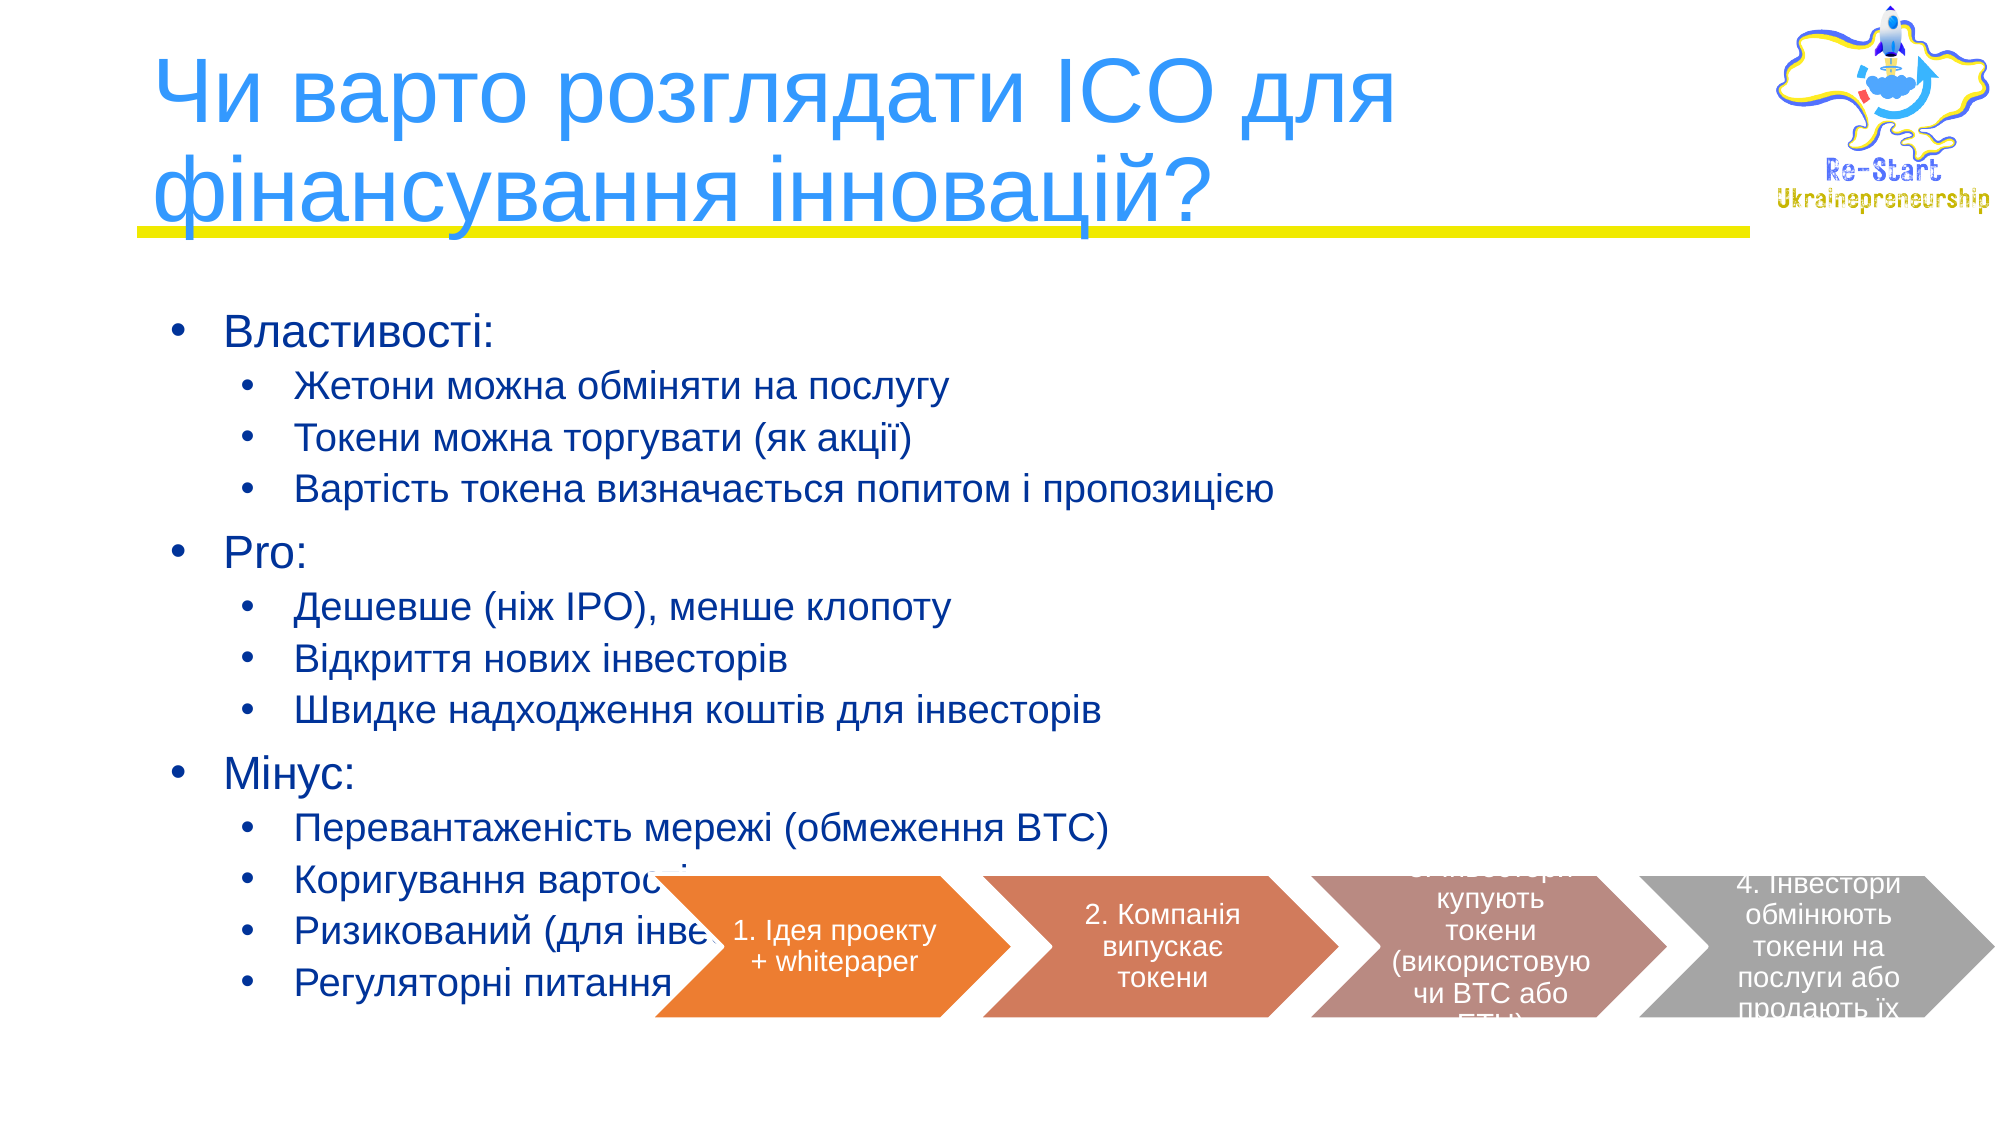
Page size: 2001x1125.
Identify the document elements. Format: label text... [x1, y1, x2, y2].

picture [1776, 5, 1990, 218]
list Властивості: Жетони можна обміняти на послугу Токени можна торгувати (як акції) Вартість токена визначається попитом і пропозицією Pro: Дешевше (ніж IPO), менше клопоту Відкриття нових інвесторів Швидке надходження коштів для інвесторів Мінус: Перевантаженість мережі (обмеження BTC) Коригування вартості Ризикований (для інвесторів) Регуляторні питання [137, 299, 1863, 1014]
title Чи варто розглядати ICO для фінансування інновацій? [137, 33, 1863, 251]
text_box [648, 857, 1999, 1036]
